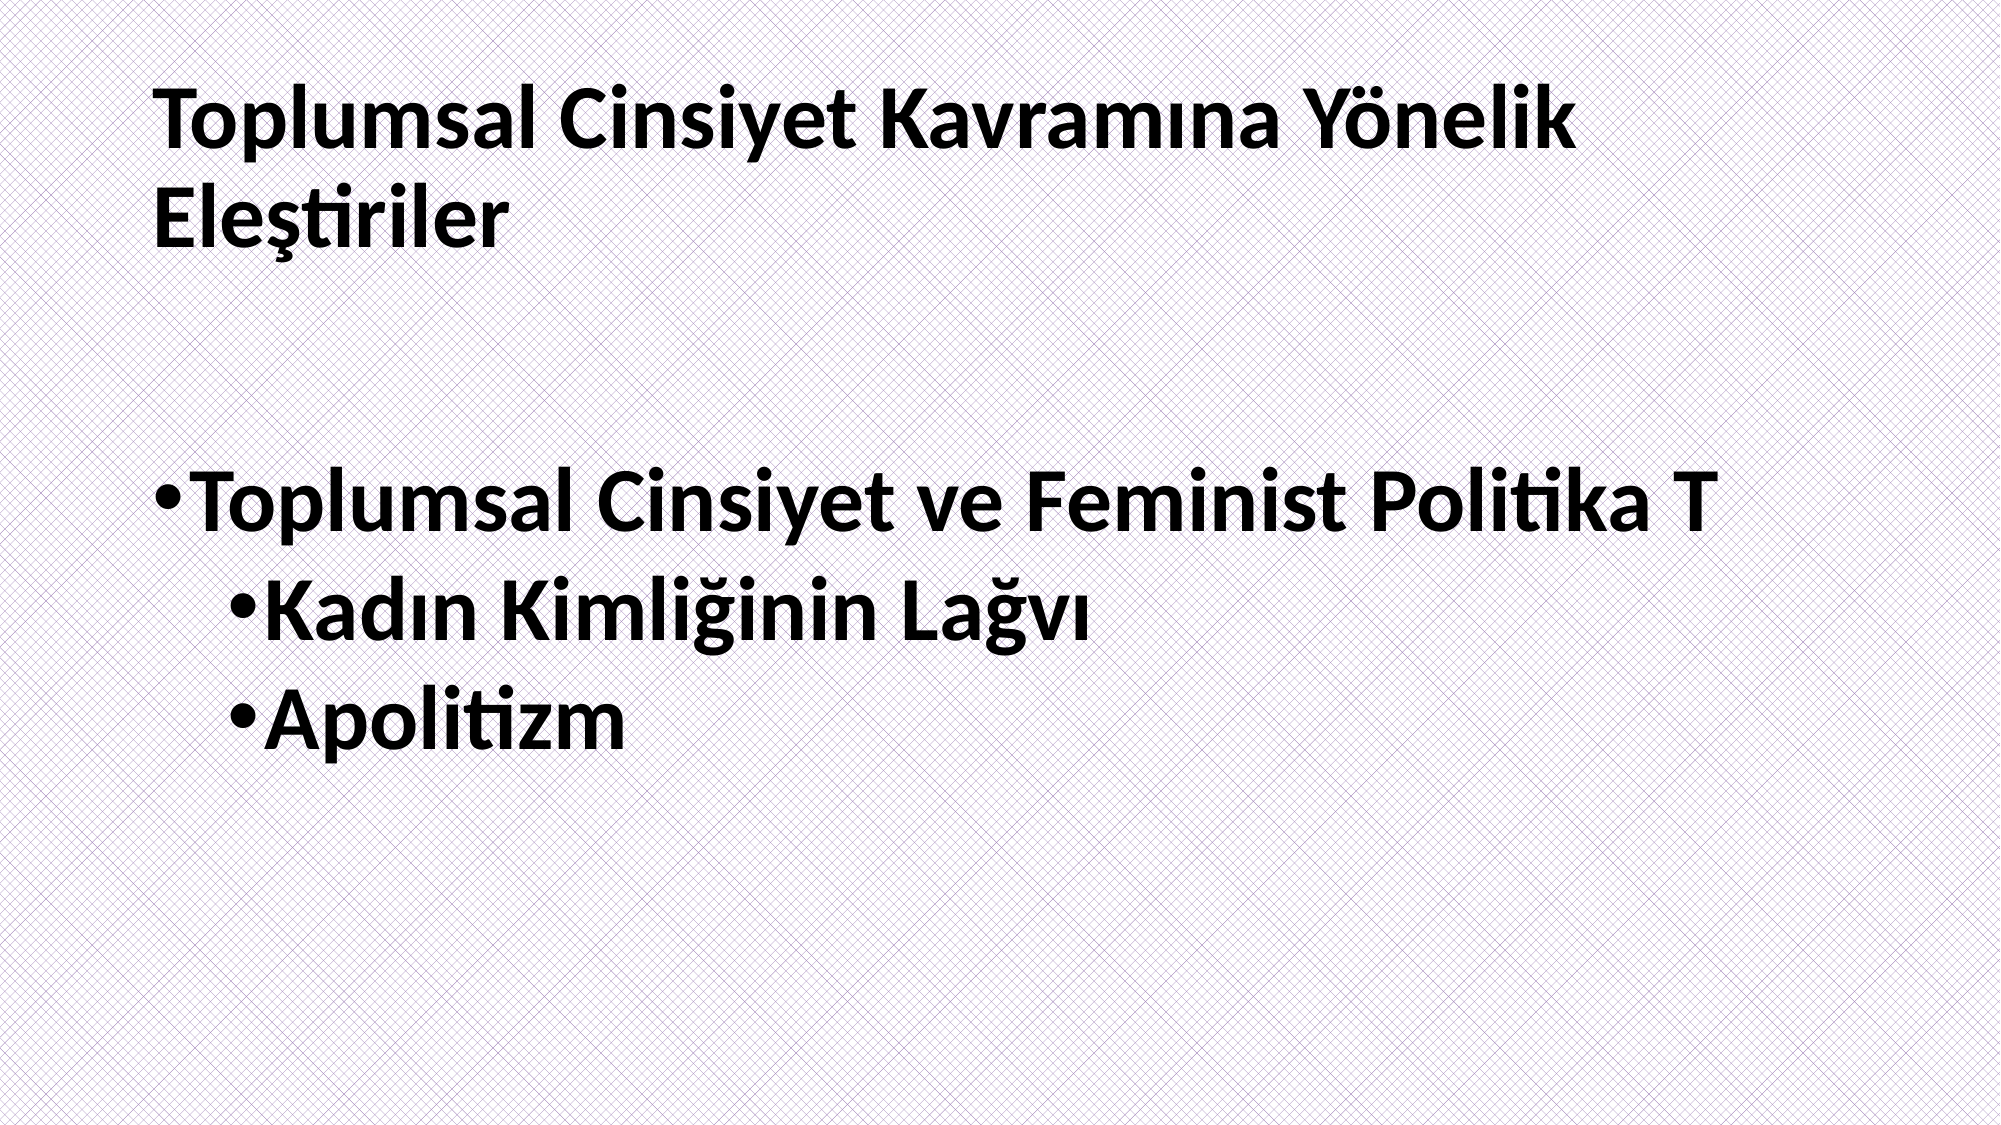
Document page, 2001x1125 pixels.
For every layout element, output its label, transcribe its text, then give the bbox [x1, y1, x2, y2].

list Toplumsal Cinsiyet ve Feminist Politika T Kadın Kimliğinin Lağvı Apolitizm [137, 444, 1863, 1014]
title Toplumsal Cinsiyet Kavramına Yönelik Eleştiriler [137, 59, 1863, 278]
